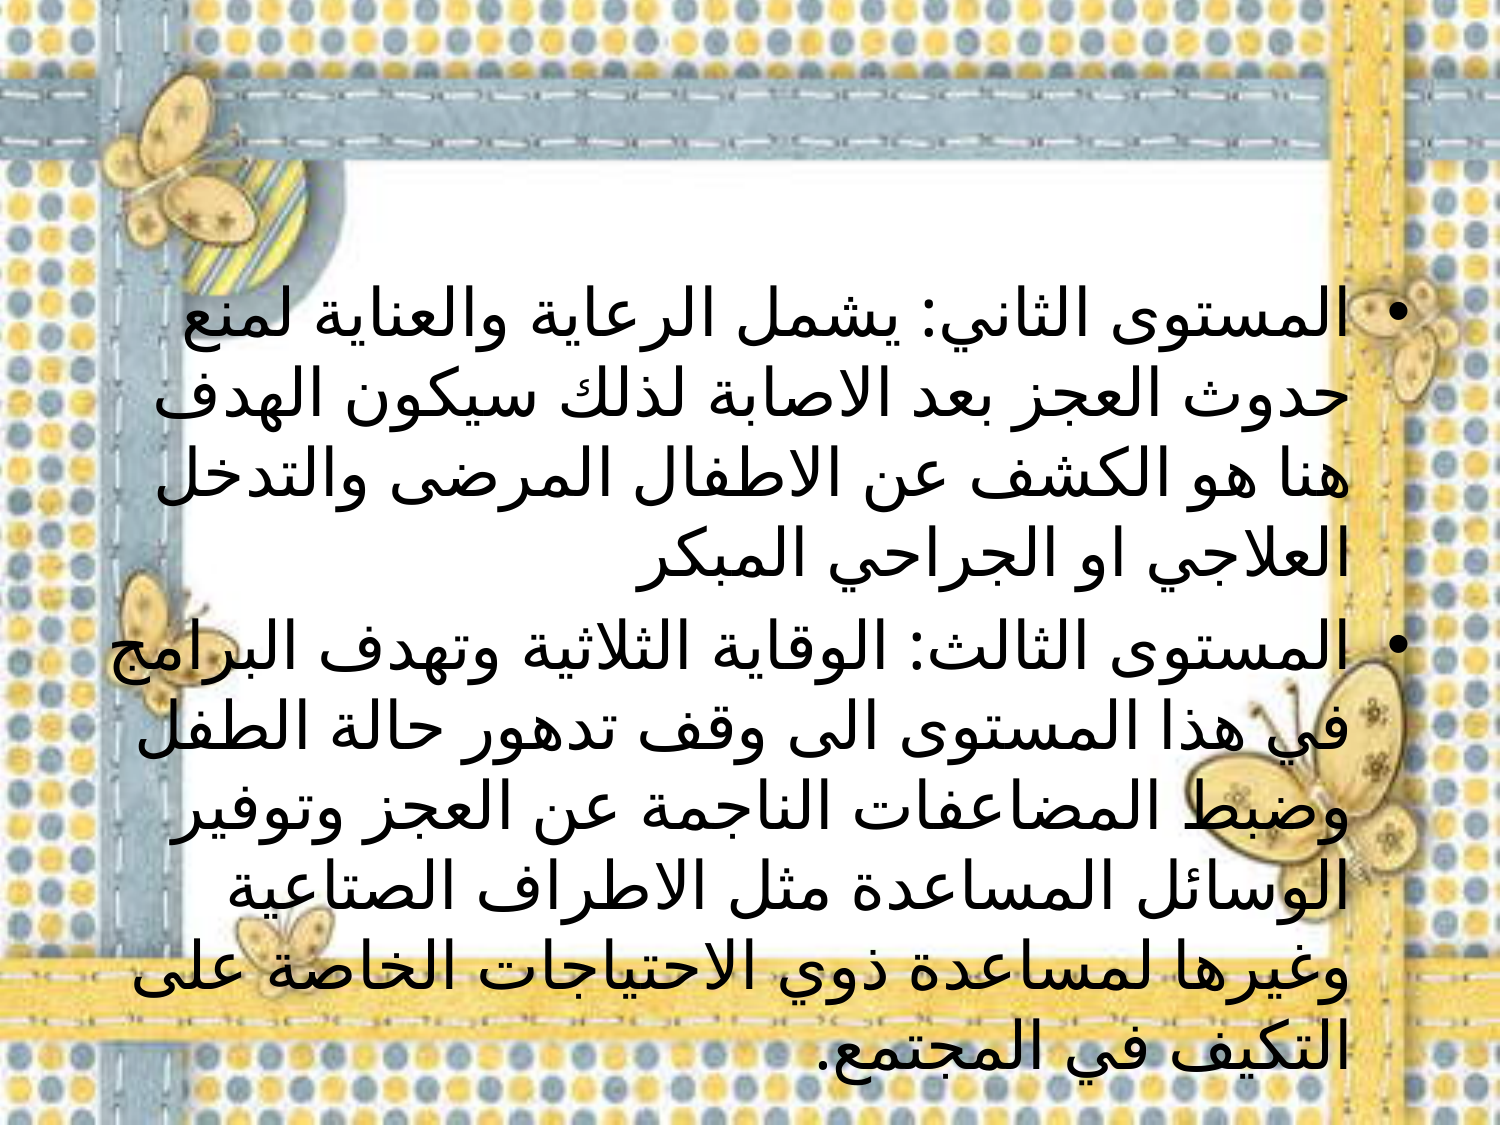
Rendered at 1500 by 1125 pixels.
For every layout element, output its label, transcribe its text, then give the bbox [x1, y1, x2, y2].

picture [0, 0, 1500, 1125]
list المستوى الثاني: يشمل الرعاية والعناية لمنع حدوث العجز بعد الاصابة لذلك سيكون الهدف هنا هو الكشف عن الاطفال المرضى والتدخل العلاجي او الجراحي المبكر المستوى الثالث: الوقاية الثلاثية وتهدف البرامج في هذا المستوى الى وقف تدهور حالة الطفل وضبط المضاعفات الناجمة عن العجز وتوفير الوسائل المساعدة مثل الاطراف الصتاعية وغيرها لمساعدة ذوي الاحتياجات الخاصة على التكيف في المجتمع. [75, 262, 1425, 1005]
